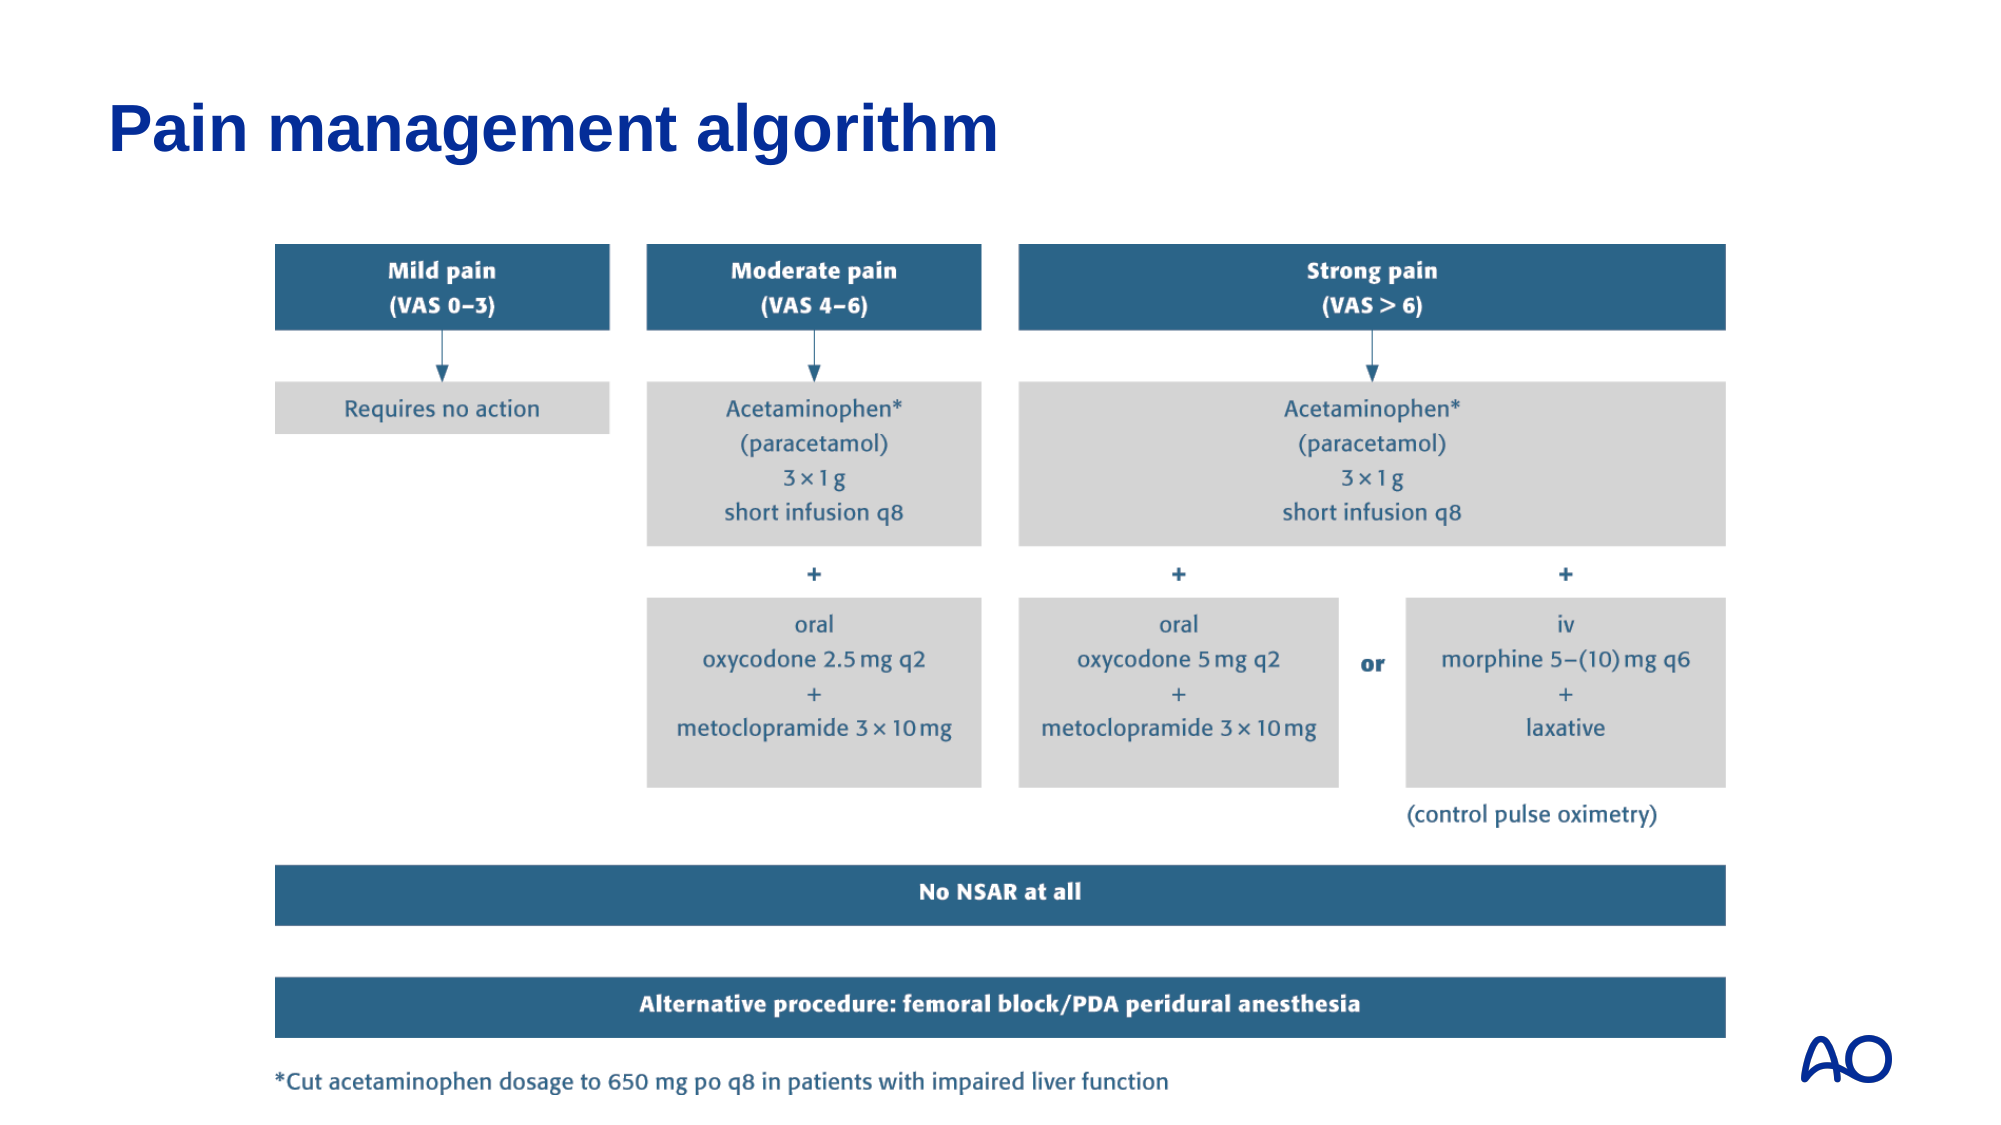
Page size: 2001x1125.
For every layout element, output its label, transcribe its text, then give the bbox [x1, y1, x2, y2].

title Pain management algorithm [108, 84, 1892, 244]
picture [275, 244, 1726, 1095]
picture [1801, 1035, 1892, 1083]
